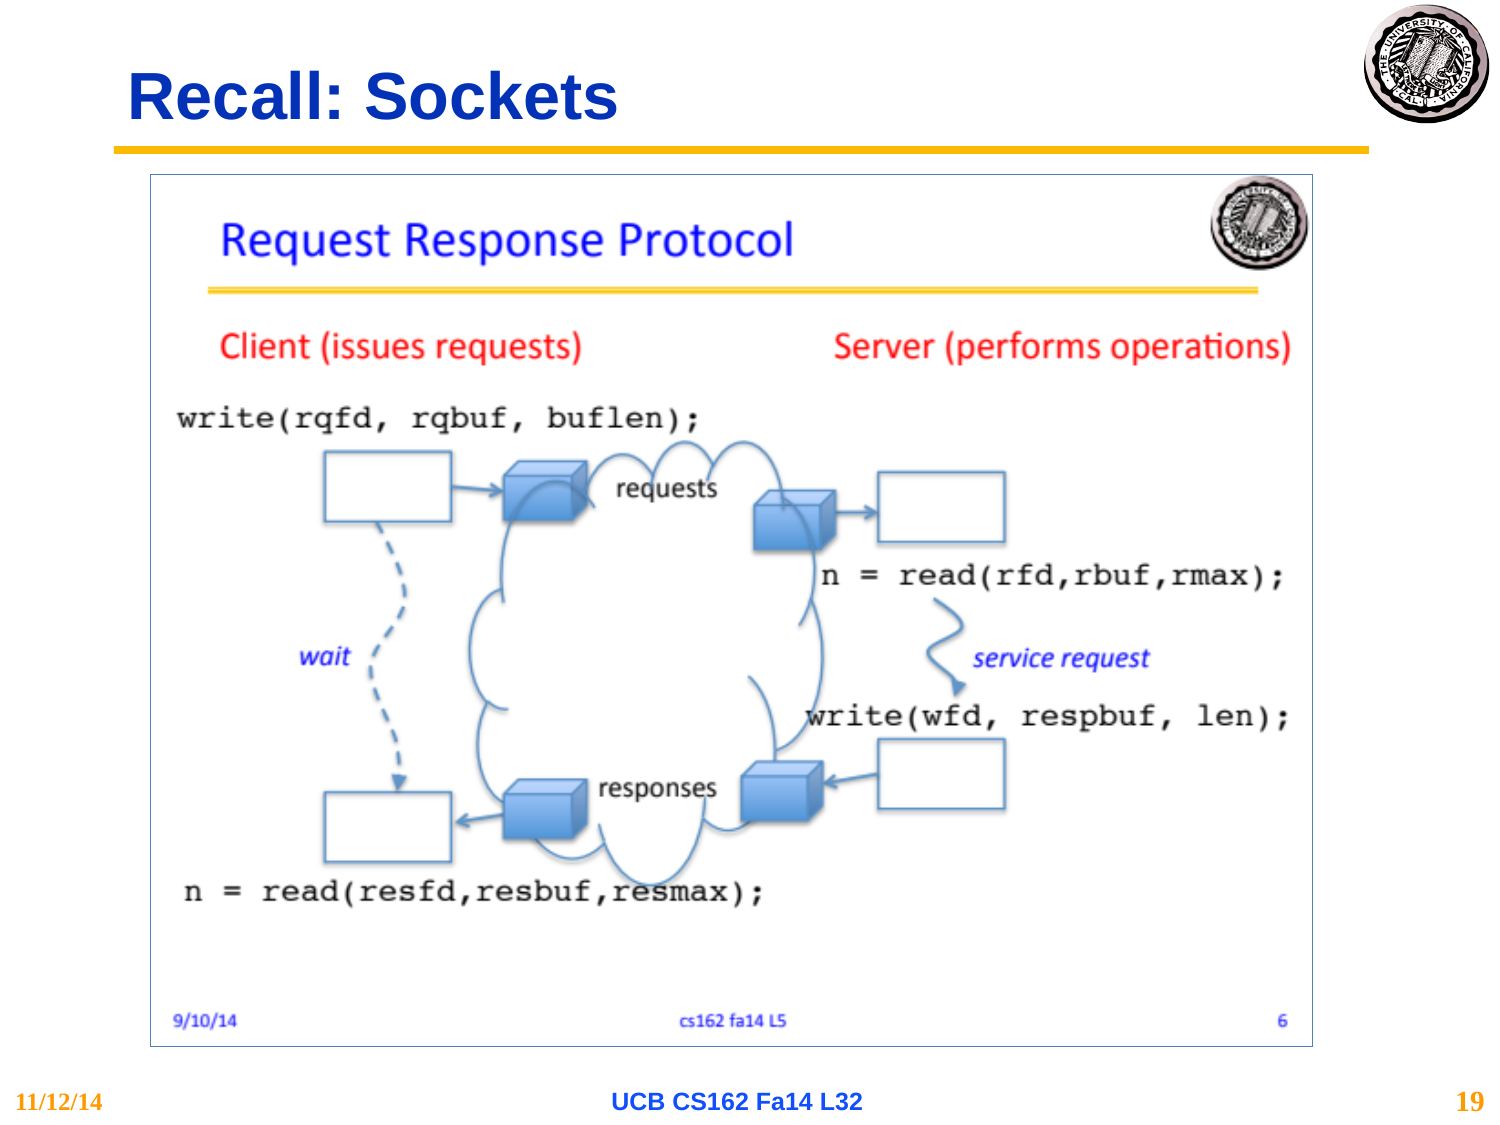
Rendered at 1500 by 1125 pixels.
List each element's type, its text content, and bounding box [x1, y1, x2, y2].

picture [149, 174, 1313, 1048]
slide_number 19 [1412, 1074, 1500, 1125]
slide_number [0, 1074, 251, 1125]
title Recall: Sockets [112, 37, 1375, 159]
picture [1350, 0, 1500, 127]
footer UCB CS162 Fa14 L32 [499, 1074, 976, 1125]
